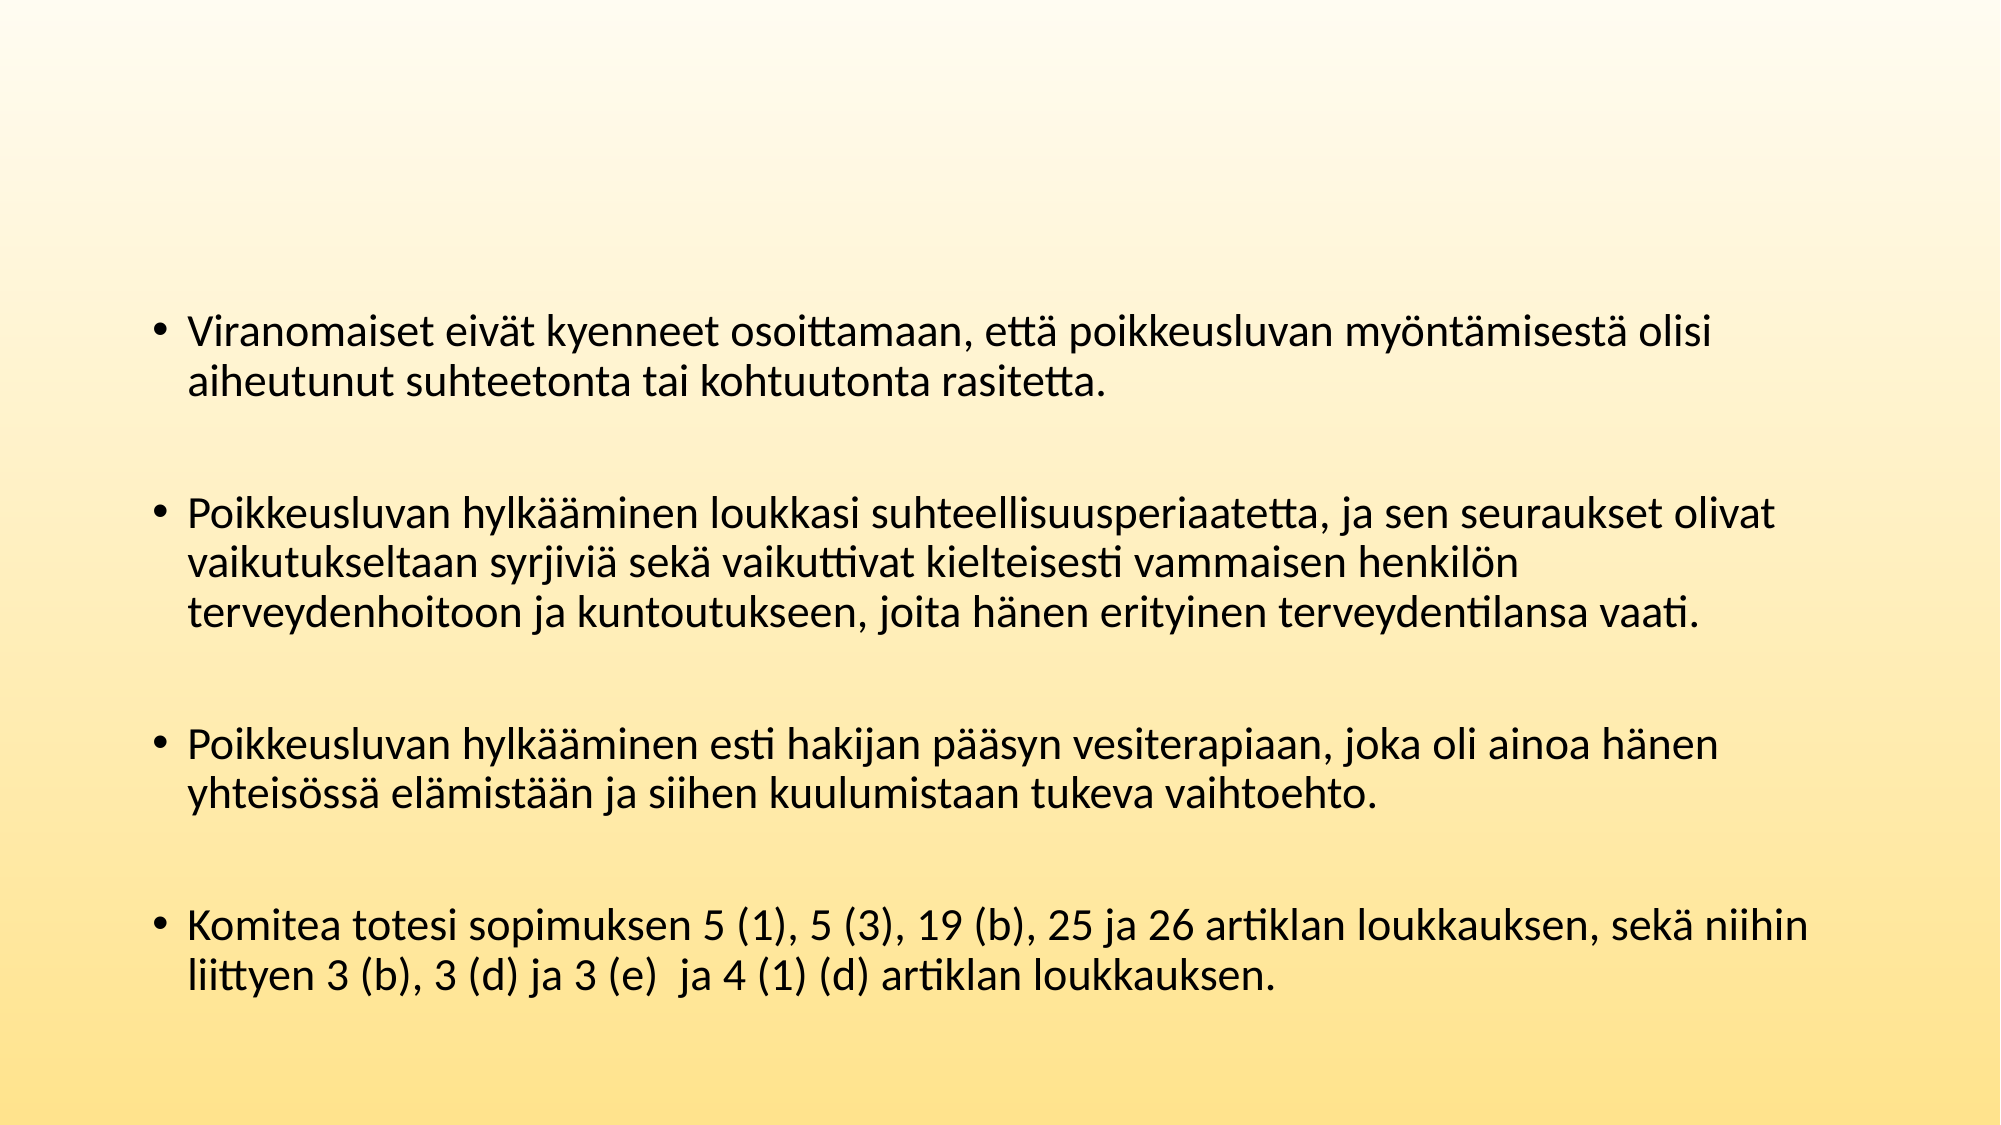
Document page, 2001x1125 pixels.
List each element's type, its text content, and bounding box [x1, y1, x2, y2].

list Viranomaiset eivät kyenneet osoittamaan, että poikkeusluvan myöntämisestä olisi aiheutunut suhteetonta tai kohtuutonta rasitetta. Poikkeusluvan hylkääminen loukkasi suhteellisuusperiaatetta, ja sen seuraukset olivat vaikutukseltaan syrjiviä sekä vaikuttivat kielteisesti vammaisen henkilön terveydenhoitoon ja kuntoutukseen, joita hänen erityinen terveydentilansa vaati. Poikkeusluvan hylkääminen esti hakijan pääsyn vesiterapiaan, joka oli ainoa hänen yhteisössä elämistään ja siihen kuulumistaan tukeva vaihtoehto. Komitea totesi sopimuksen 5 (1), 5 (3), 19 (b), 25 ja 26 artiklan loukkauksen, sekä niihin liittyen 3 (b), 3 (d) ja 3 (e) ja 4 (1) (d) artiklan loukkauksen. [137, 299, 1863, 1014]
